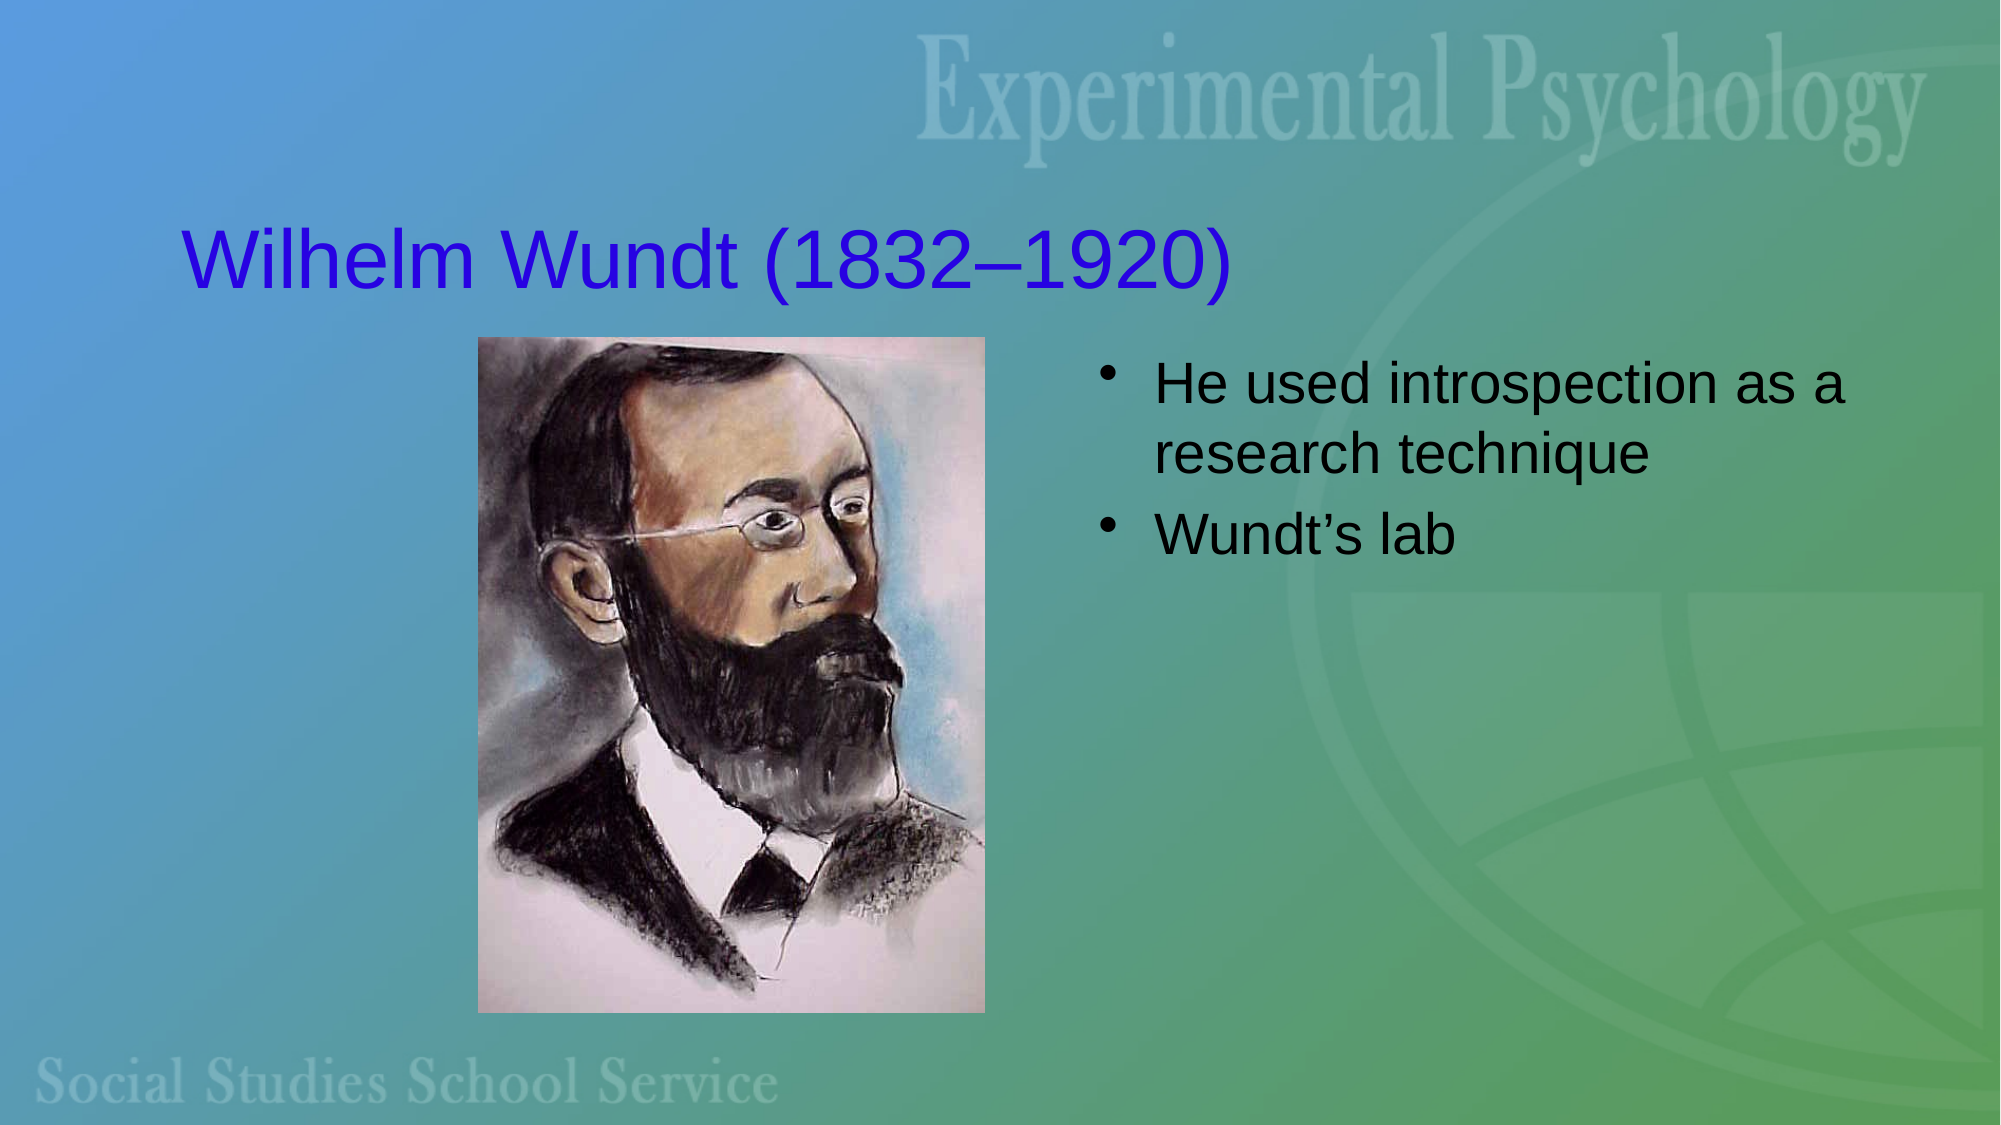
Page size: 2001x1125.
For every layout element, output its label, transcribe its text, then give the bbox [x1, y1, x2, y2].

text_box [478, 337, 985, 1013]
title Wilhelm Wundt (1832–1920) [166, 125, 1834, 313]
list He used introspection as a research technique Wundt’s lab [1083, 337, 1900, 1013]
picture [0, 0, 2001, 1125]
